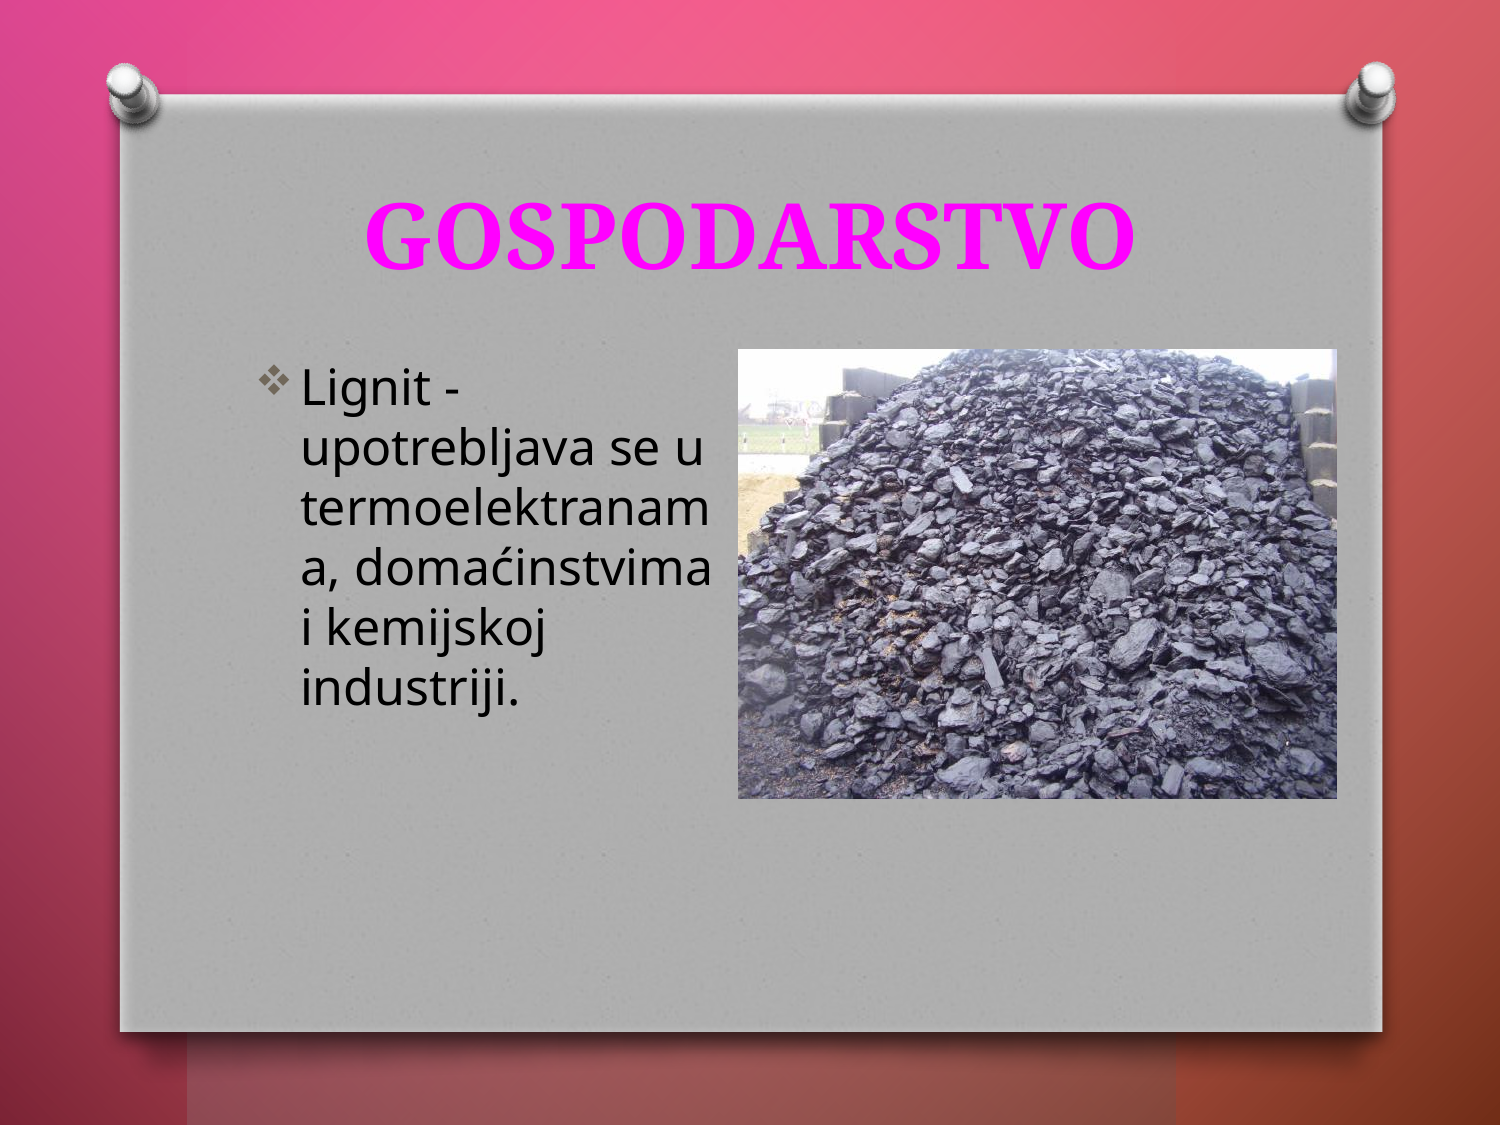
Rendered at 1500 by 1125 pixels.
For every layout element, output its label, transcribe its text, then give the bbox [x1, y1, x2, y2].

picture [75, 29, 198, 153]
picture [737, 349, 1337, 799]
list Lignit - upotrebljava se u termoelektranama, domaćinstvima i kemijskoj industriji. [240, 347, 750, 939]
title GOSPODARSTVO [179, 134, 1323, 332]
picture [1317, 35, 1439, 156]
